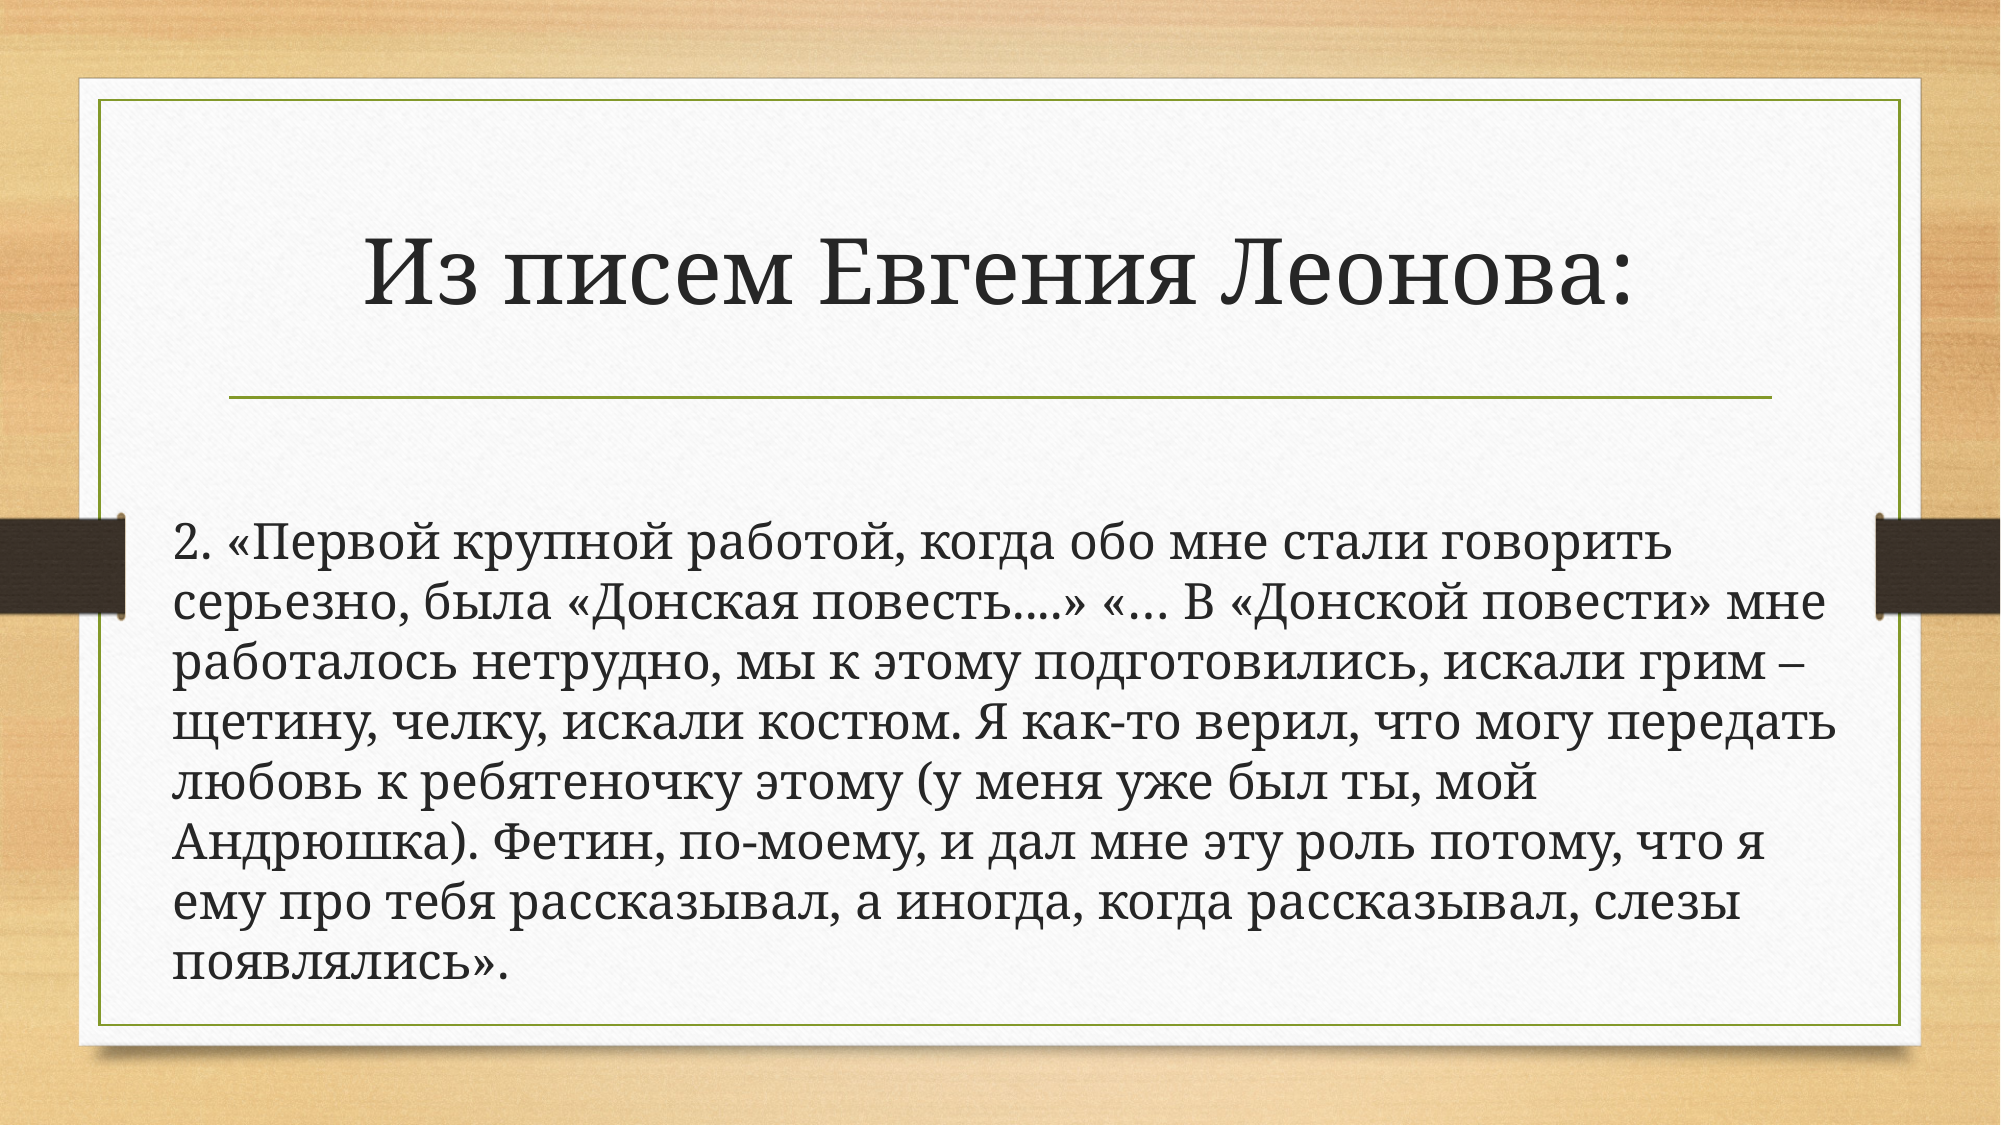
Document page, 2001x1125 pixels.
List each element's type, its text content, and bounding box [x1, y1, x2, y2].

title Из писем Евгения Леонова: [212, 161, 1788, 375]
list 2. «Первой крупной работой, когда обо мне стали говорить серьезно, была «Донская повесть....» «… В «Донской повести» мне работалось нетрудно, мы к этому подготовились, искали грим – щетину, челку, искали костюм. Я как-то верил, что могу передать любовь к ребятеночку этому (у меня уже был ты, мой Андрюшка). Фетин, по-моему, и дал мне эту роль потому, что я ему про тебя рассказывал, а иногда, когда рассказывал, слезы появлялись». [157, 419, 1874, 1008]
picture [0, 0, 2001, 1125]
